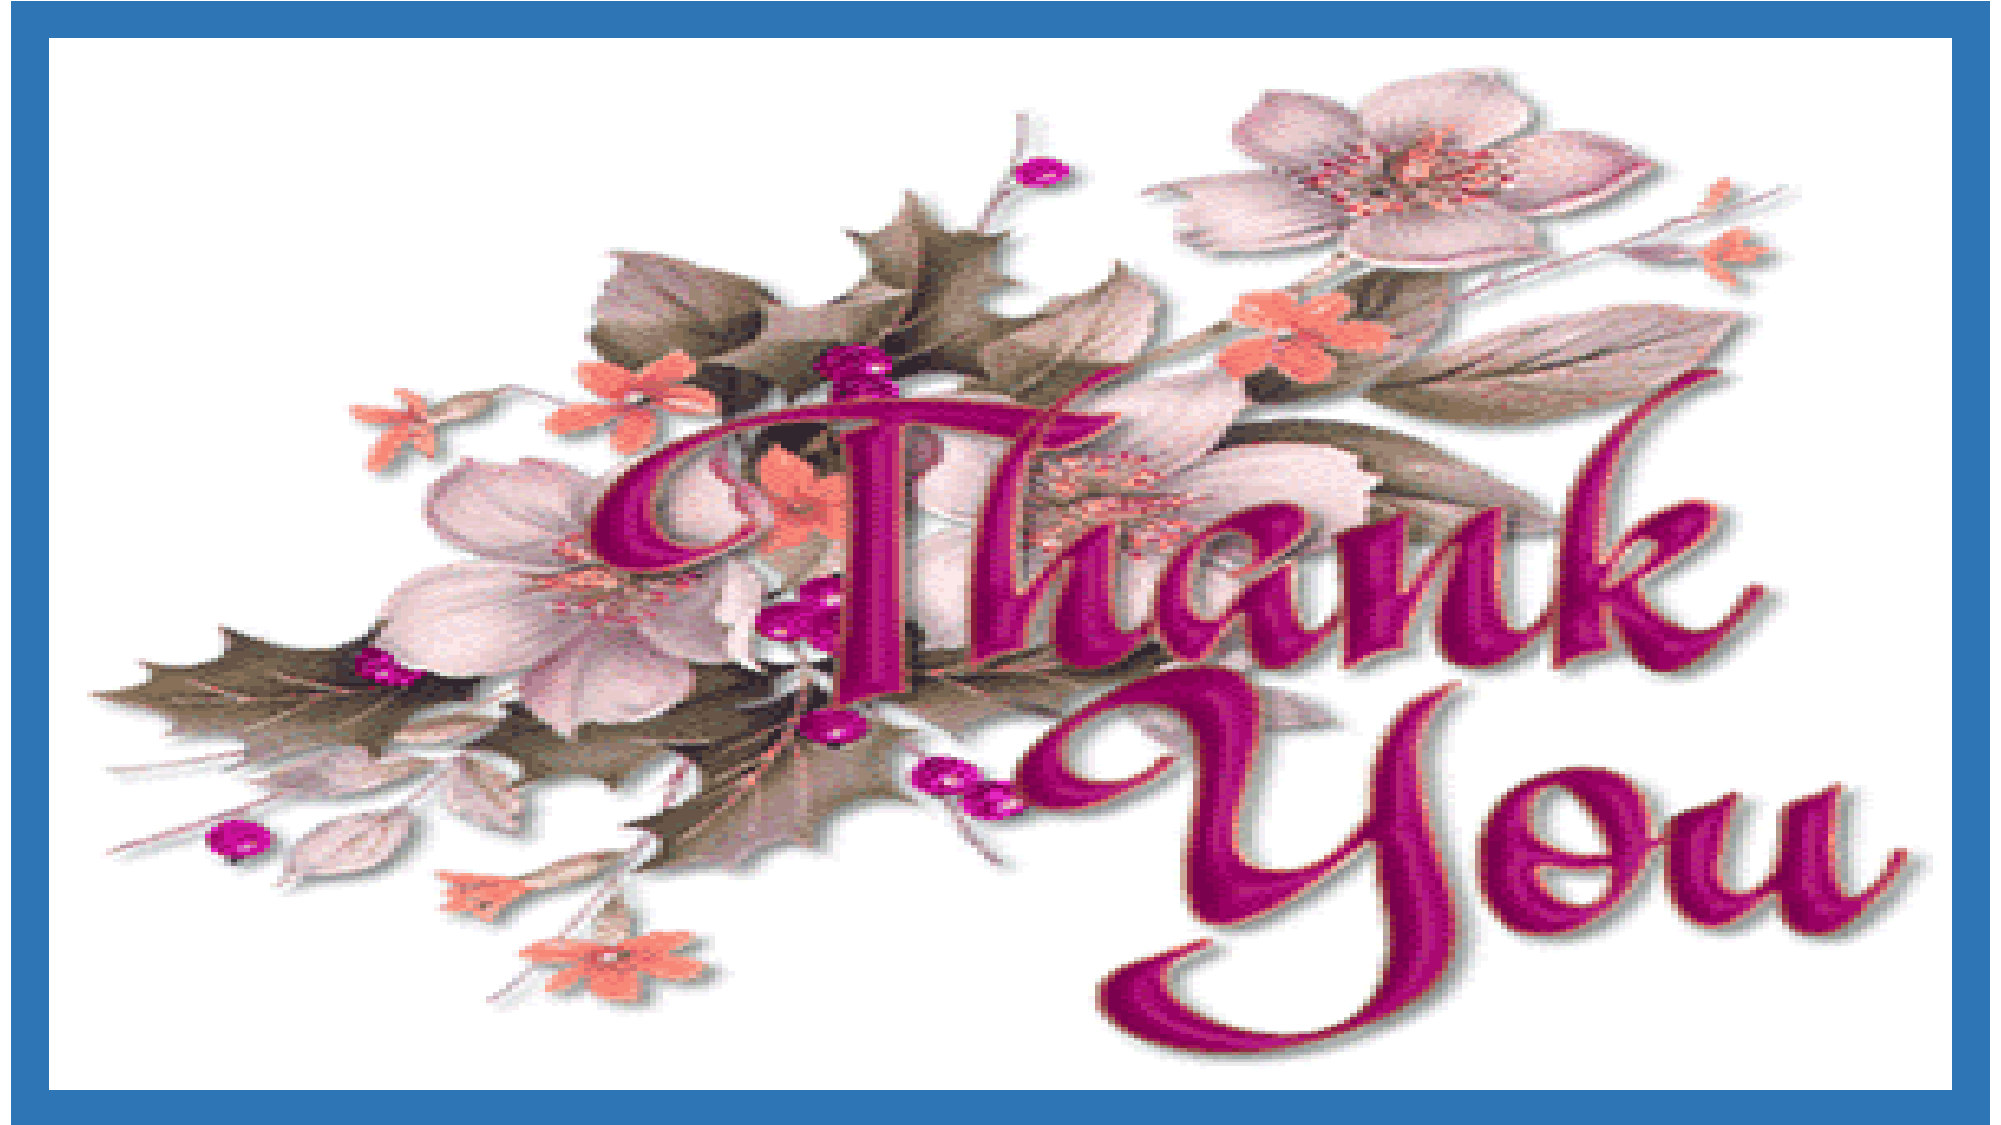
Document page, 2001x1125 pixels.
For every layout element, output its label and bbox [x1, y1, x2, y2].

picture [48, 37, 1953, 1091]
